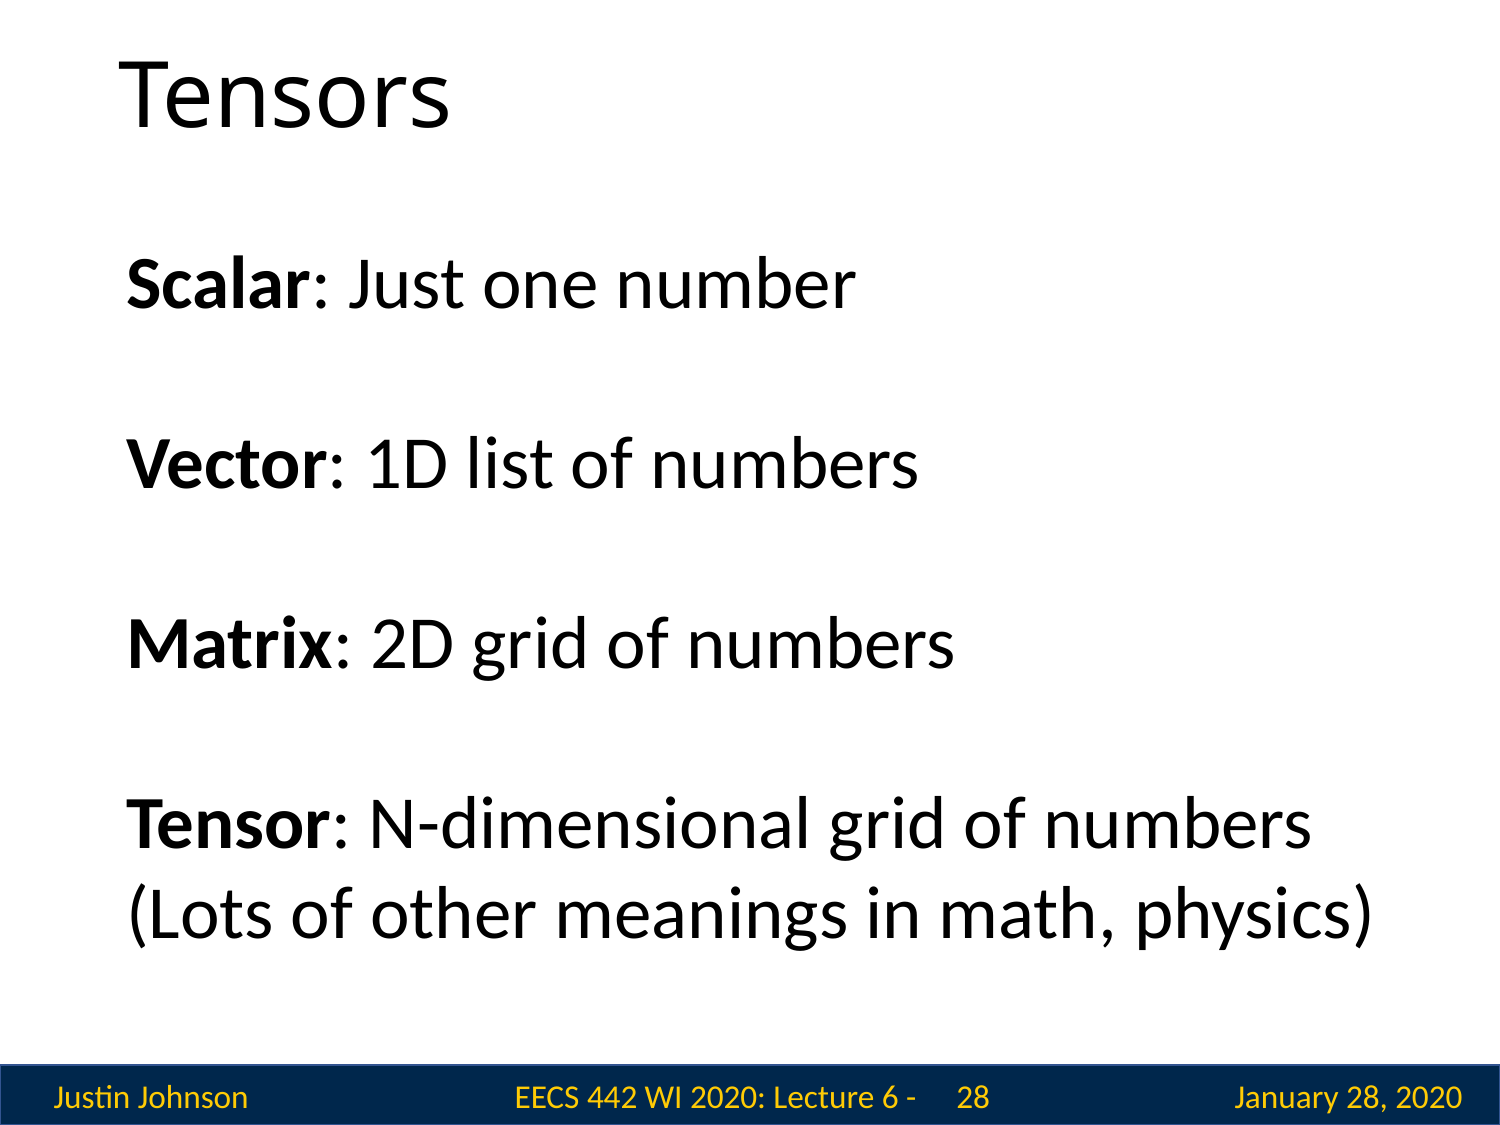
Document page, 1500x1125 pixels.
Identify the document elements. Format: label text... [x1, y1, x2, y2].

title Tensors [103, 29, 1397, 165]
slide_number 28 [900, 1065, 1032, 1125]
text_box Scalar: Just one number Vector: 1D list of numbers Matrix: 2D grid of numbers Tensor: N-dimensional grid of numbers (Lots of other meanings in math, physics) [111, 225, 1392, 961]
